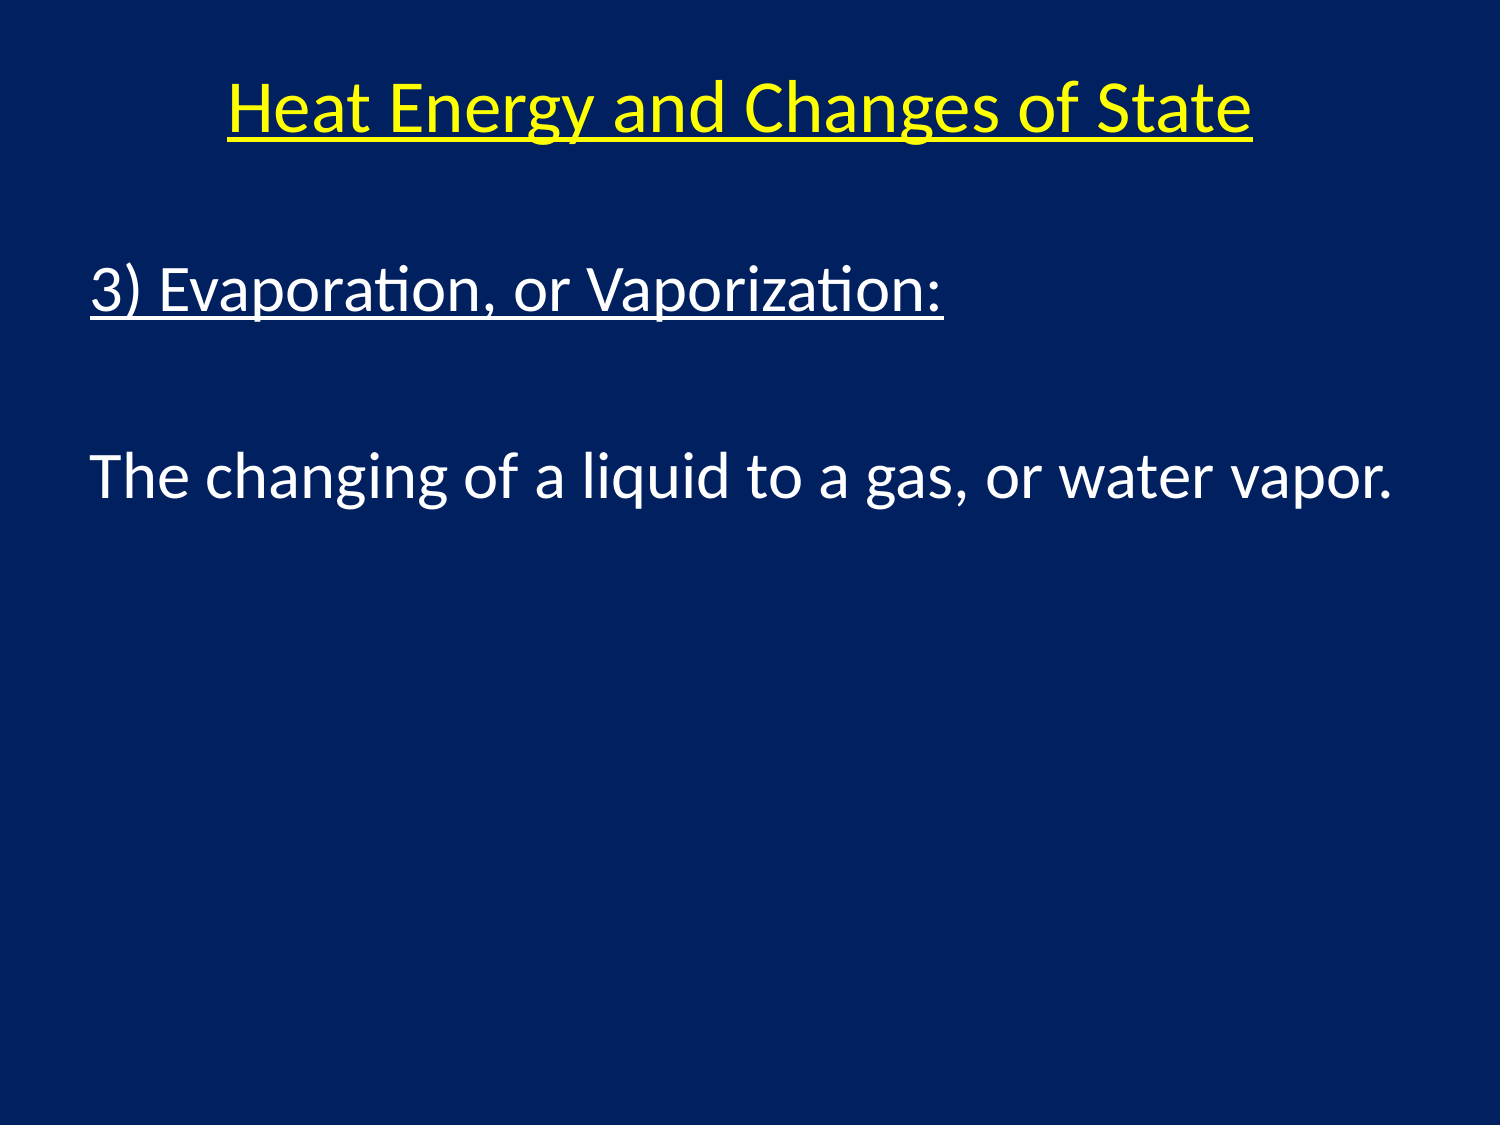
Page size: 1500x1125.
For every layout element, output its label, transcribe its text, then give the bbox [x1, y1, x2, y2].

text_box 3) Evaporation, or Vaporization: [75, 237, 1000, 333]
text_box The changing of a liquid to a gas, or water vapor. [75, 424, 1450, 520]
text_box Heat Energy and Changes of State [212, 49, 1450, 155]
